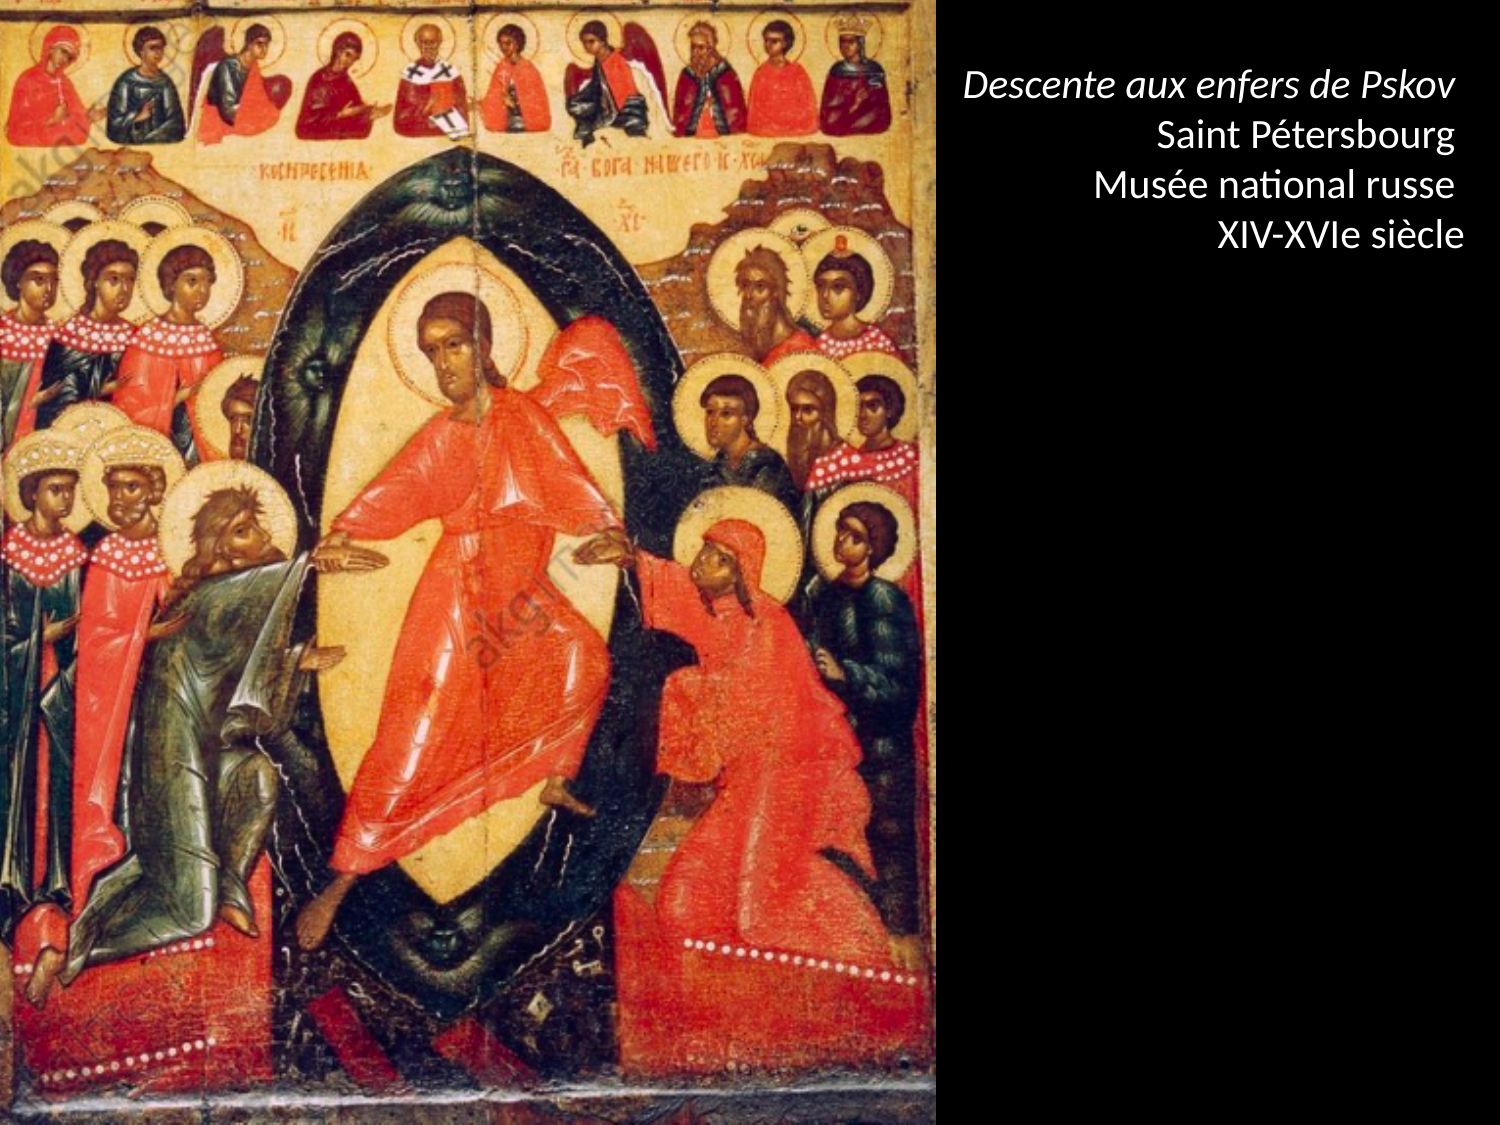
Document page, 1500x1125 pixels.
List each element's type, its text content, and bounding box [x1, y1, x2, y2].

text_box Descente aux enfers de Pskov Saint Pétersbourg Musée national russe XIV-XVIe siècle [947, 49, 1480, 264]
picture [0, 0, 936, 1125]
